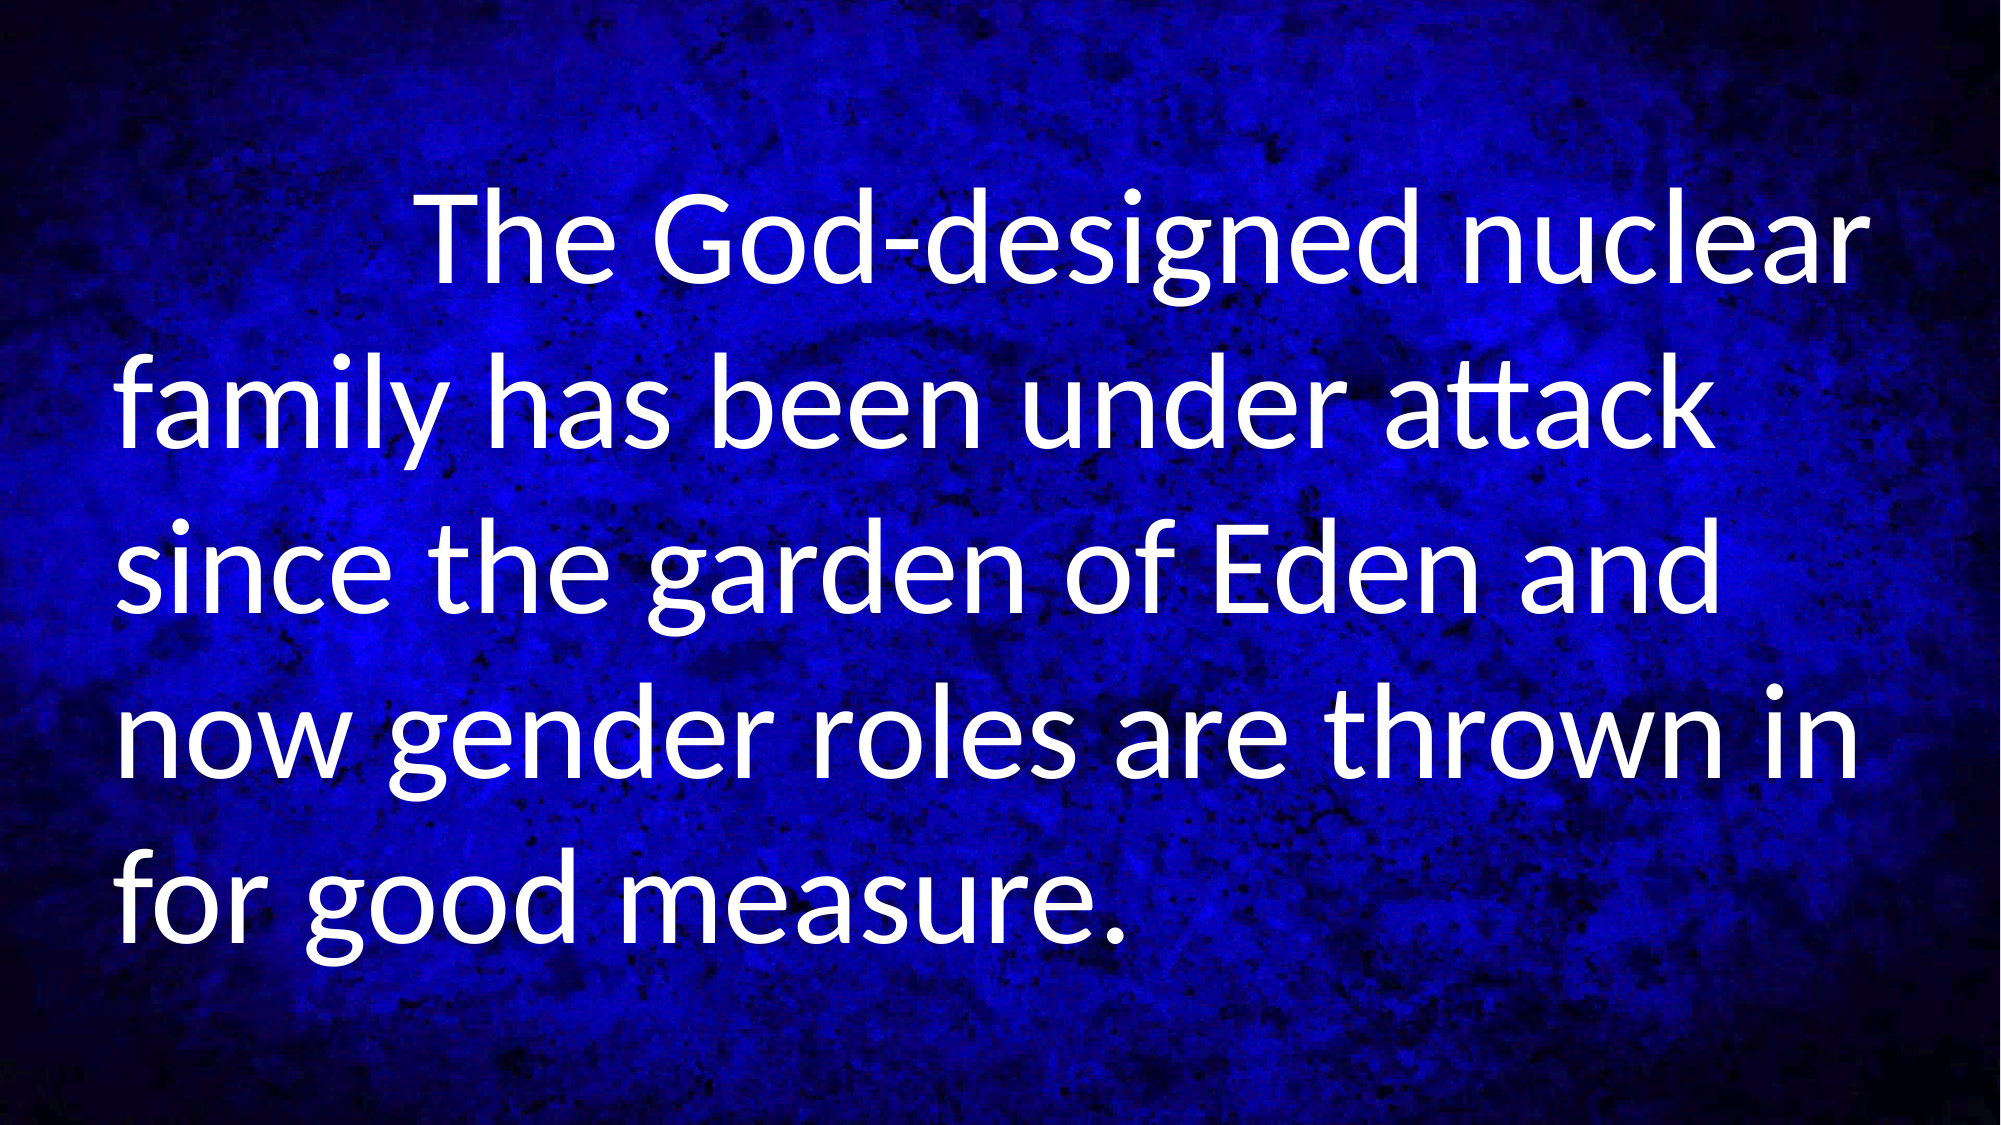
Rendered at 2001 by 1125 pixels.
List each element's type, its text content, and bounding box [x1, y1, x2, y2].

text_box The God-designed nuclear family has been under attack since the garden of Eden and now gender roles are thrown in for good measure. [97, 138, 1956, 978]
picture [0, 0, 2001, 1125]
